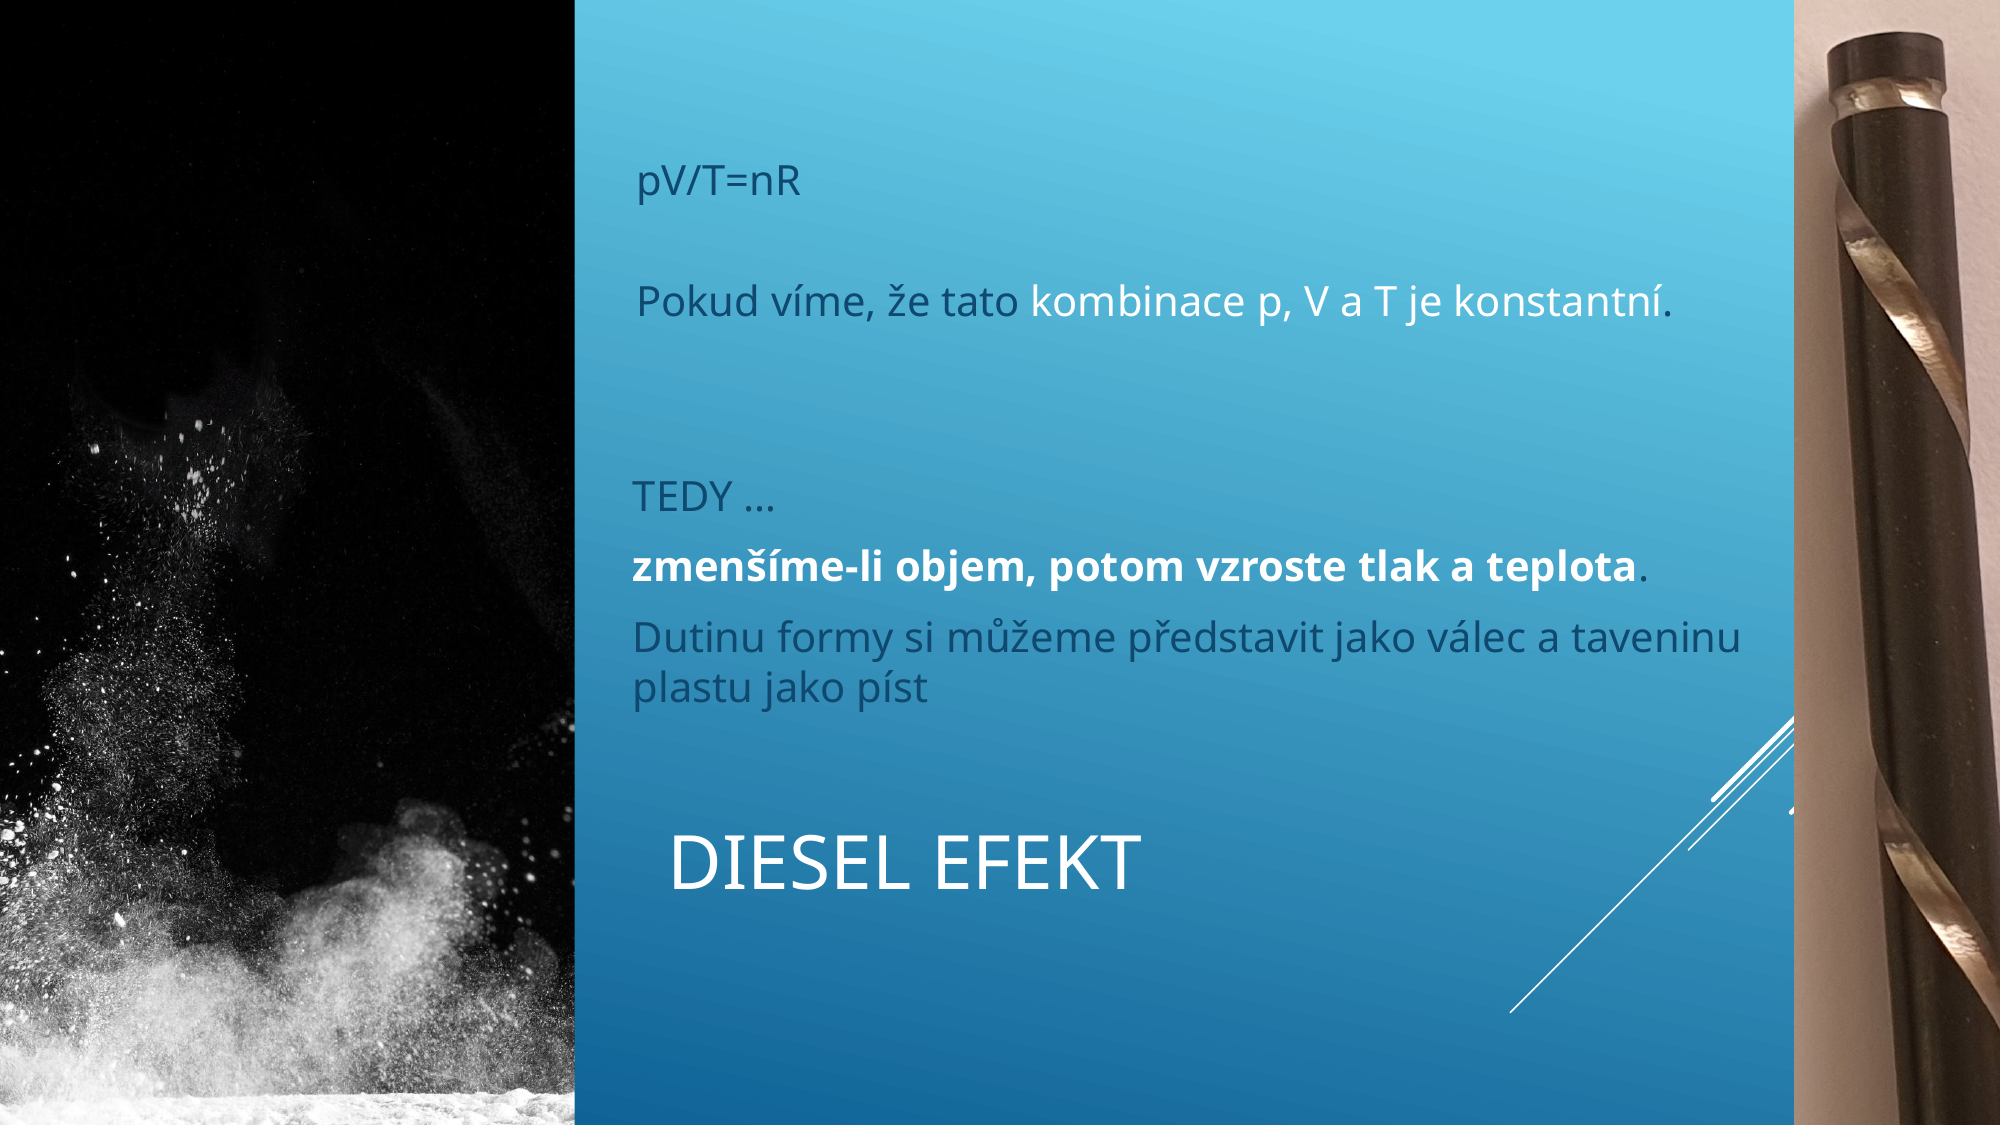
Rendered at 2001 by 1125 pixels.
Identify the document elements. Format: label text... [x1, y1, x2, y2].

text_box [575, 0, 1793, 1125]
title Diesel efekt [652, 749, 1510, 984]
picture [0, 0, 575, 1125]
text_box TEDY … zmenšíme-li objem, potom vzroste tlak a teplota. Dutinu formy si můžeme představit jako válec a taveninu plastu jako píst [617, 431, 1793, 749]
picture [1793, 0, 2000, 1125]
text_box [1510, 485, 1793, 1013]
list pV/T=nR Pokud víme, že tato kombinace p, V a T je konstantní. [620, 116, 1793, 431]
